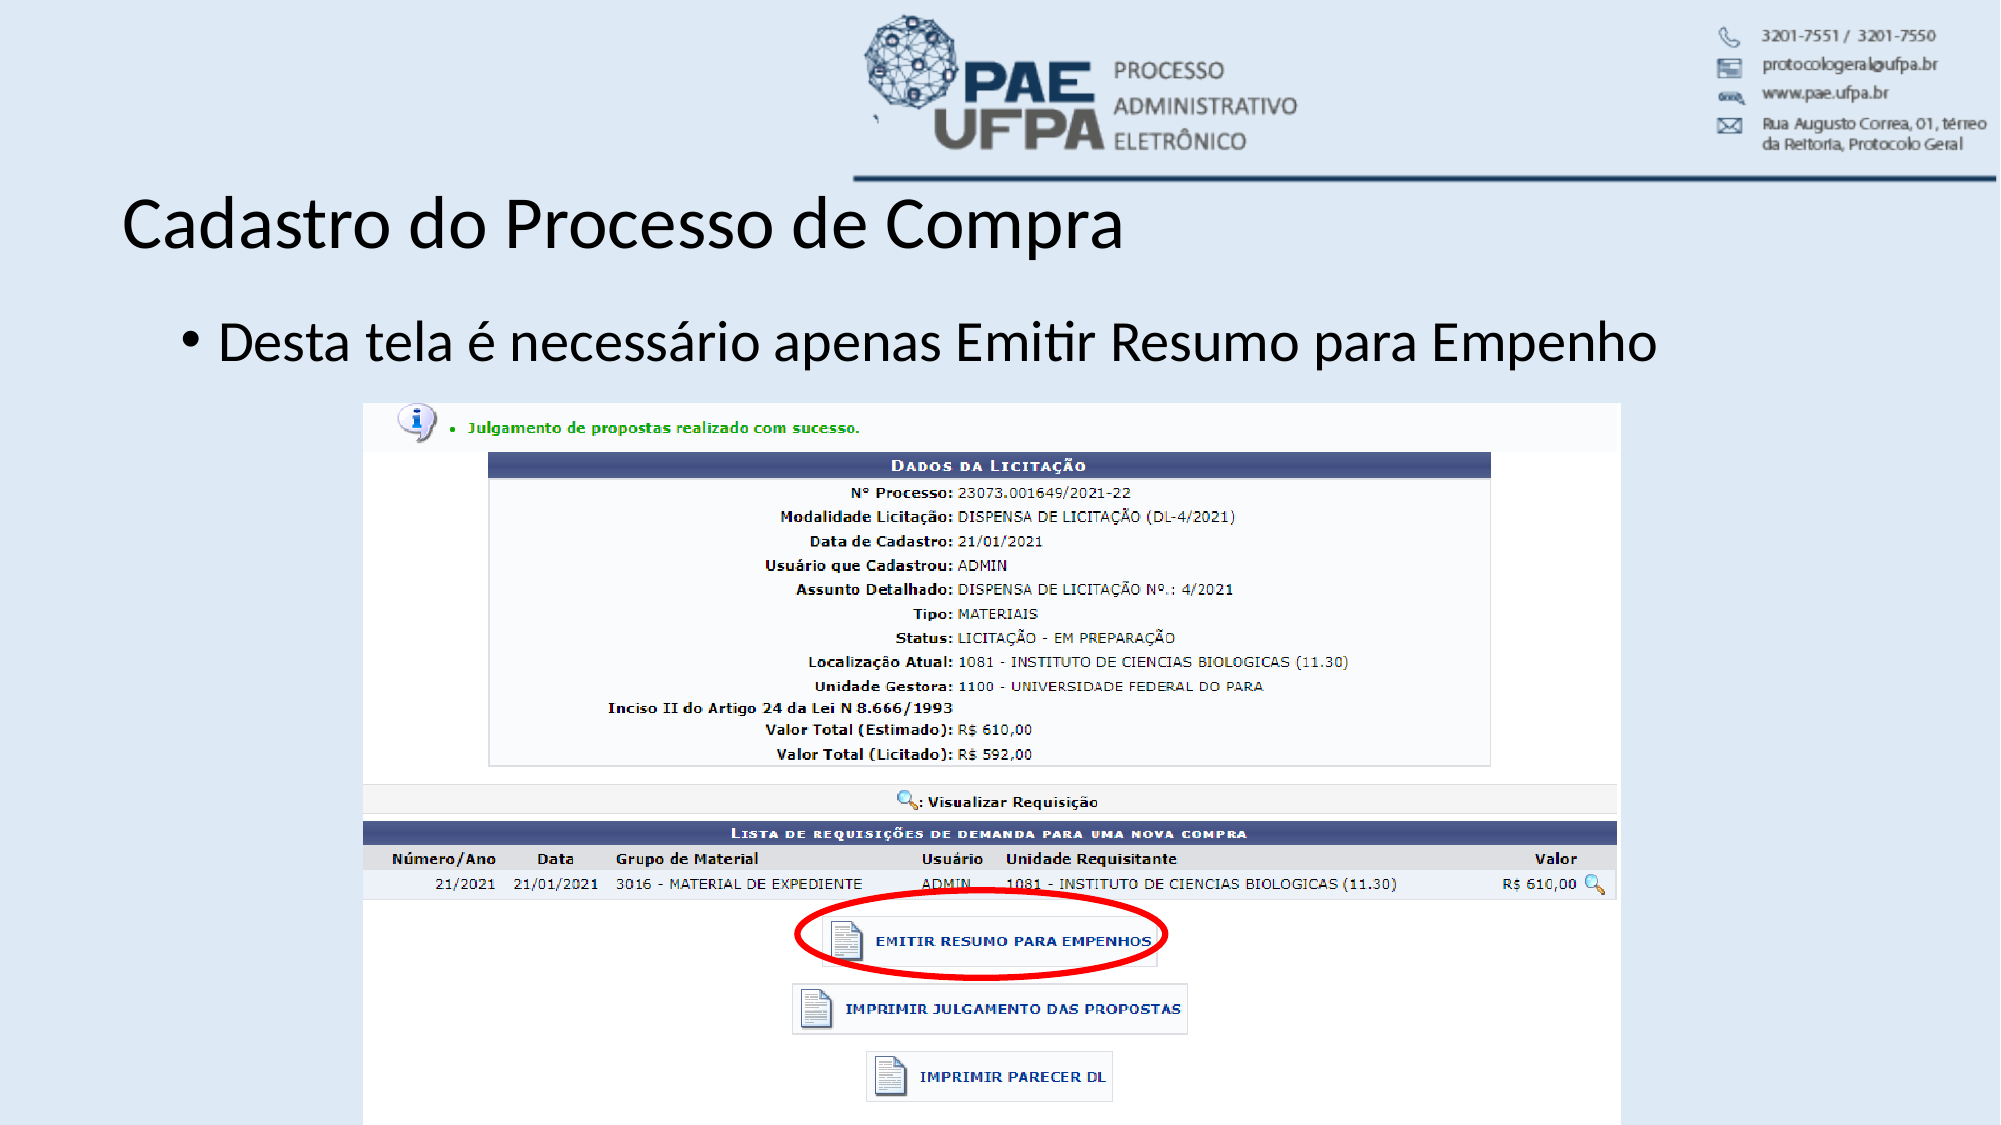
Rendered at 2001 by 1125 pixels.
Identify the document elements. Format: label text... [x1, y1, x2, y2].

list Desta tela é necessário apenas Emitir Resumo para Empenho [165, 334, 1797, 499]
text_box Cadastro do Processo de Compra [107, 115, 1833, 334]
picture [815, 0, 2001, 195]
picture [363, 402, 1621, 1125]
